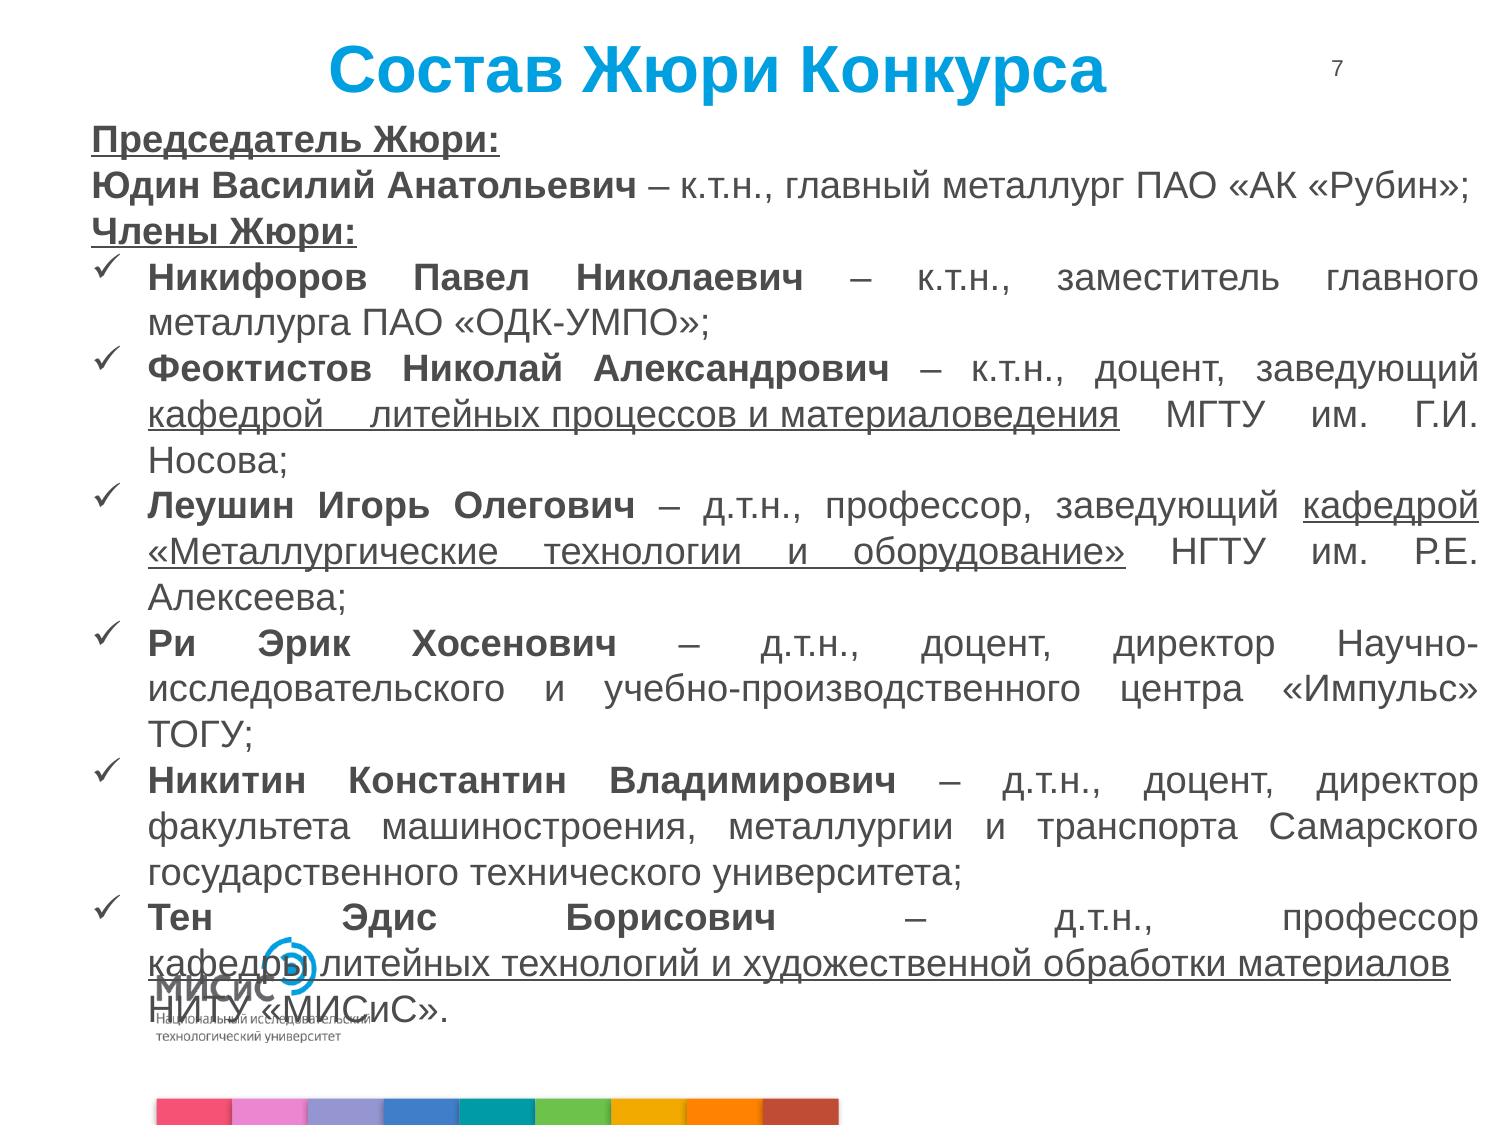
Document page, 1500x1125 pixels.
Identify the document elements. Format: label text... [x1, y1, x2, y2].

text_box Состав Жюри Конкурса [91, 53, 1344, 107]
picture [156, 1038, 370, 1043]
text_box Председатель Жюри: Юдин Василий Анатольевич – к.т.н., главный металлург ПАО «АК «Рубин»; Члены Жюри: Никифоров Павел Николаевич – к.т.н., заместитель главного металлурга ПАО «ОДК-УМПО»; Феоктистов Николай Александрович – к.т.н., доцент, заведующий кафедрой литейных процессов и материаловедения МГТУ им. Г.И. Носова; Леушин Игорь Олегович – д.т.н., профессор, заведующий кафедрой «Металлургические технологии и оборудование» НГТУ им. Р.Е. Алексеева; Ри Эрик Хосенович – д.т.н., доцент, директор Научно-исследовательского и учебно-производственного центра «Импульс» ТОГУ; Никитин Константин Владимирович – д.т.н., доцент, директор факультета машиностроения, металлургии и транспорта Самарского государственного технического университета; Тен Эдис Борисович – д.т.н., профессор кафедры литейных технологий и художествен­ной обработки материалов НИТУ «МИСиС». [76, 107, 1495, 1038]
